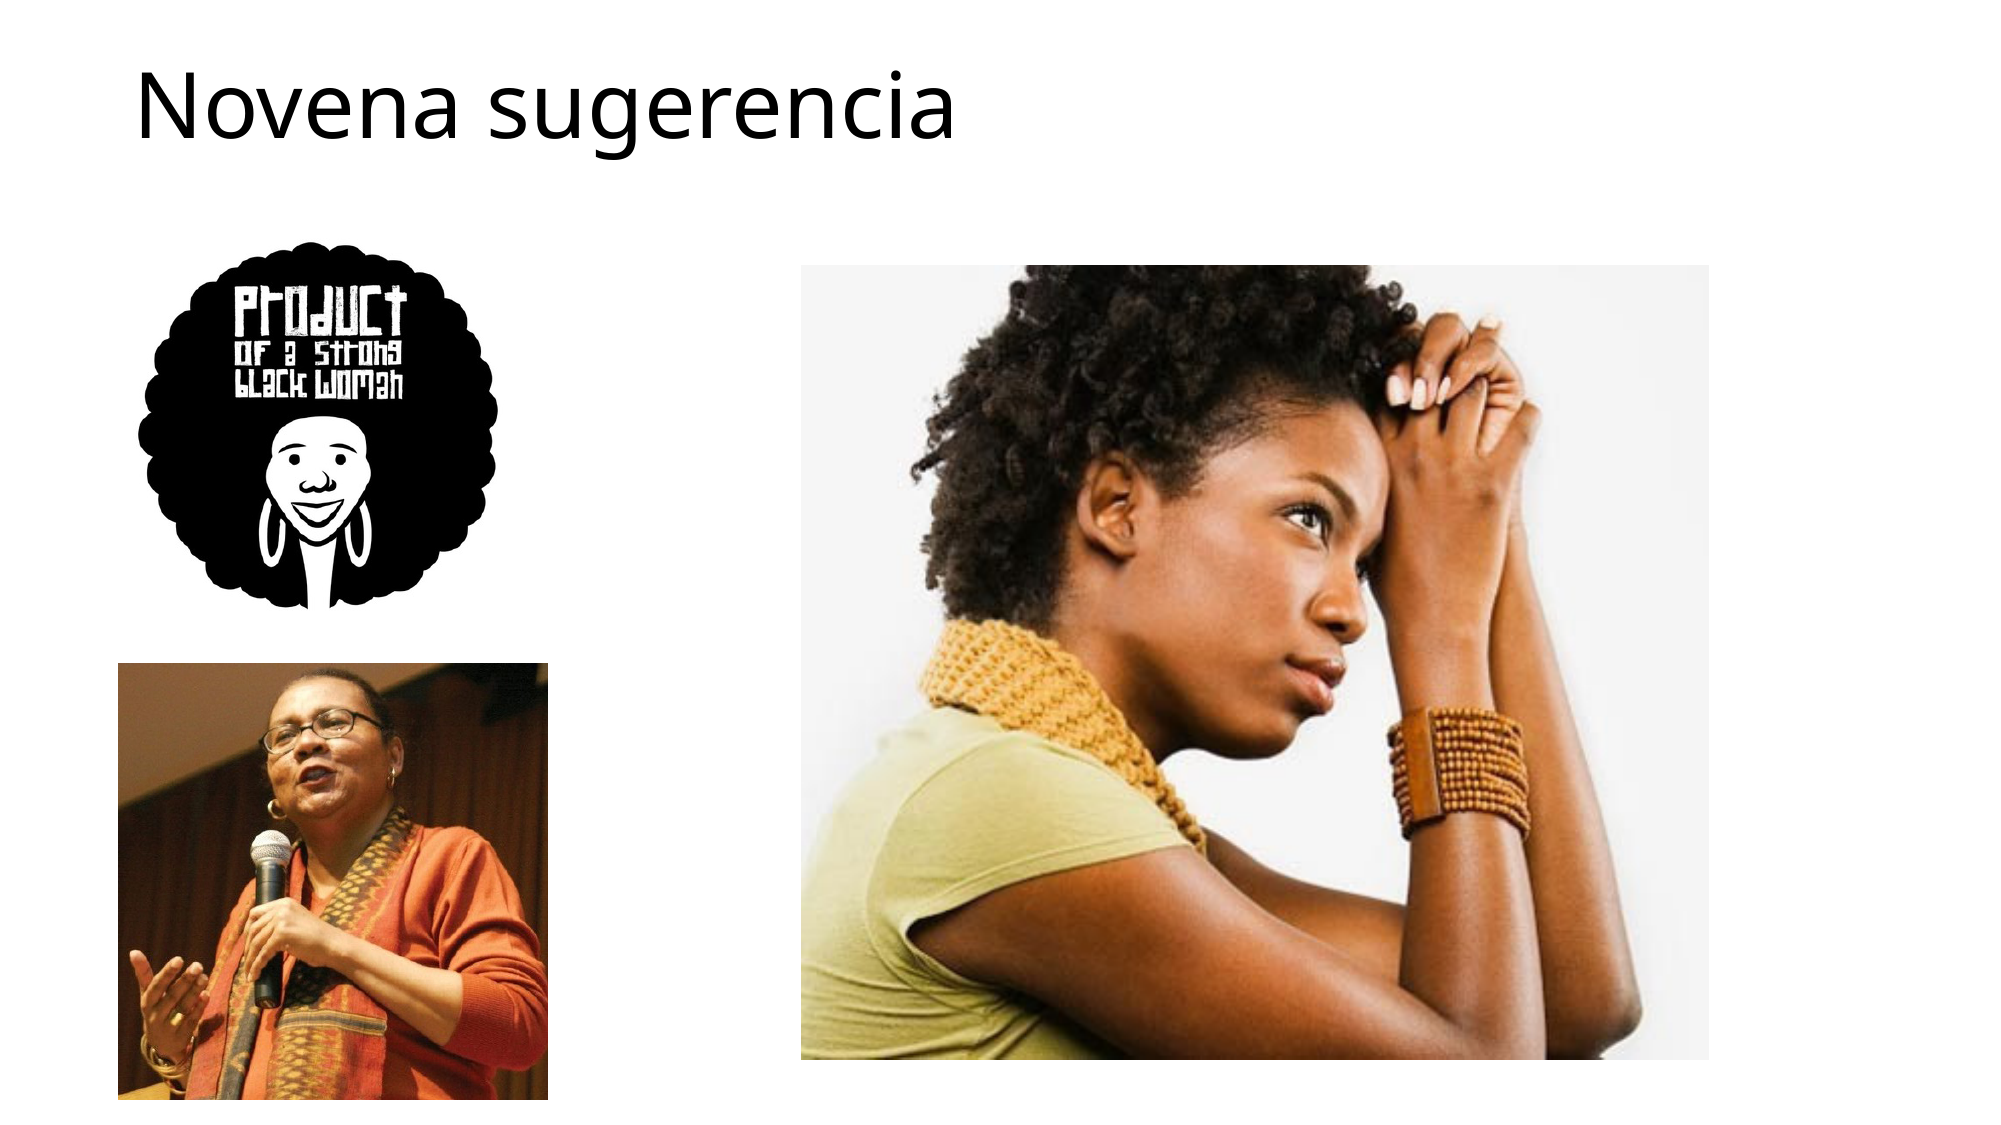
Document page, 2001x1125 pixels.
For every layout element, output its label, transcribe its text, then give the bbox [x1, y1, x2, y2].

picture [118, 663, 548, 1100]
picture [801, 265, 1709, 1060]
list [118, 217, 511, 663]
title Novena sugerencia [118, 0, 1844, 218]
